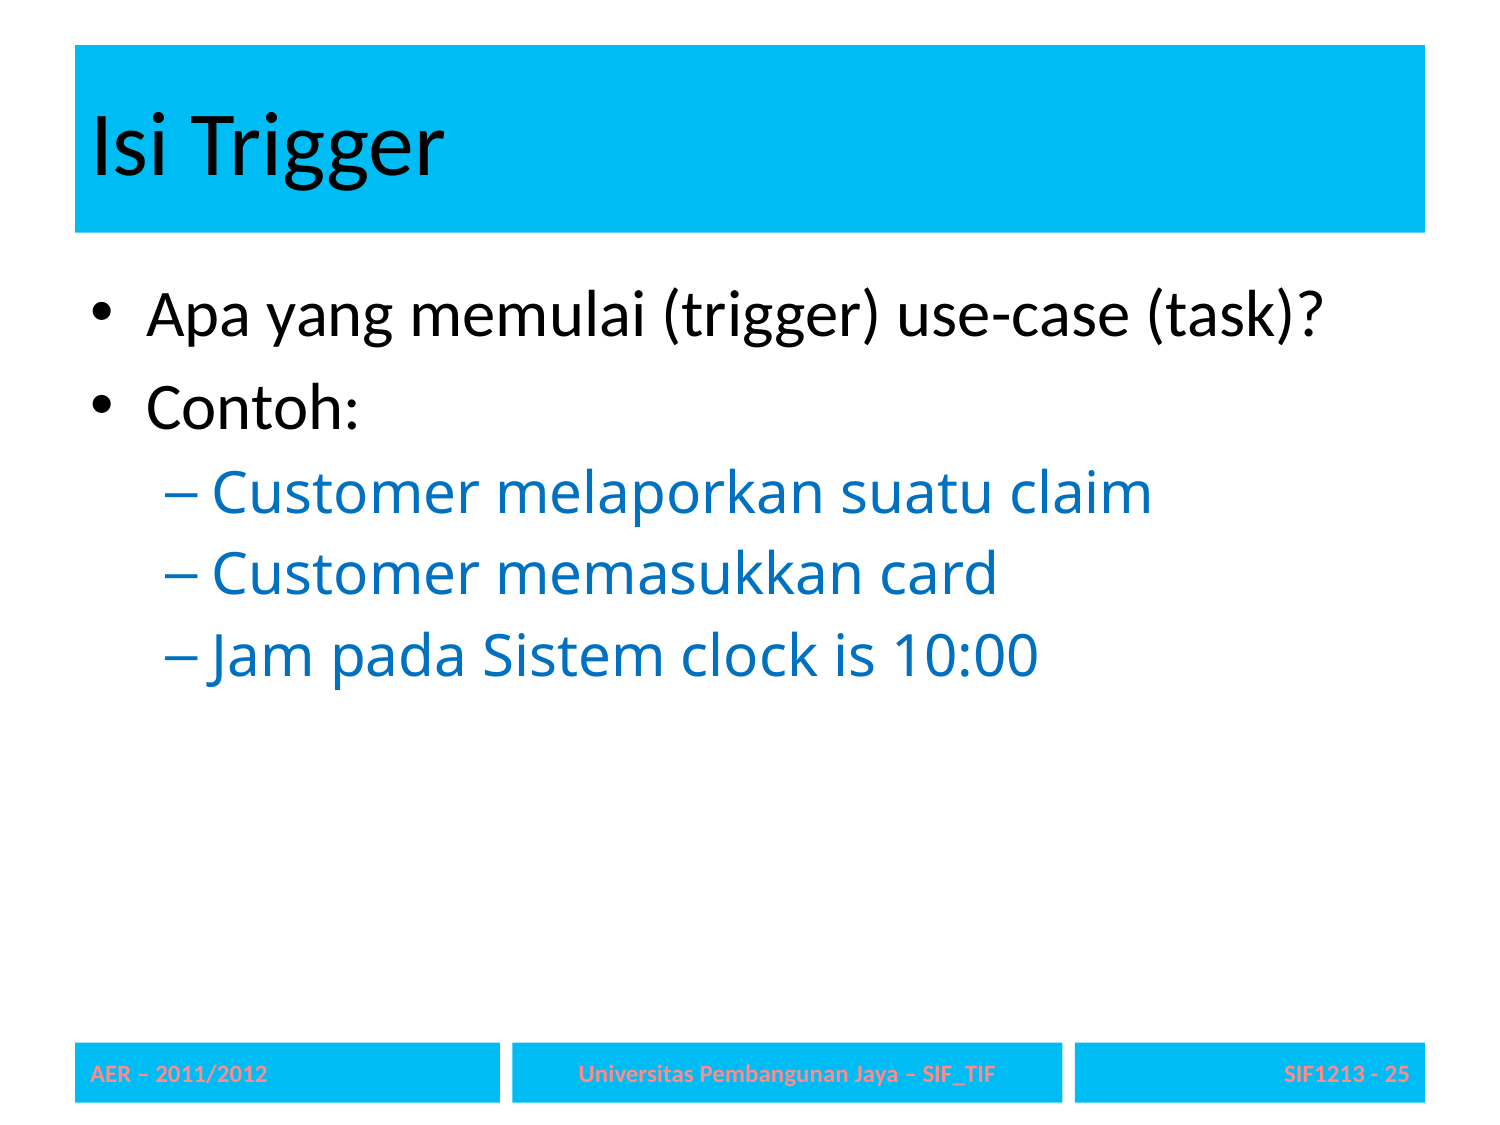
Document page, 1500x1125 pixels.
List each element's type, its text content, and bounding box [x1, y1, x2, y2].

slide_number 25 [1074, 1042, 1425, 1103]
footer Universitas Pembangunan Jaya – SIF_TIF [512, 1042, 1063, 1103]
slide_number AER – 2011/2012 [75, 1042, 500, 1103]
title Isi Trigger [75, 45, 1425, 233]
list Apa yang memulai (trigger) use-case (task)? Contoh: Customer melaporkan suatu claim Customer memasukkan card Jam pada Sistem clock is 10:00 [75, 262, 1425, 1005]
